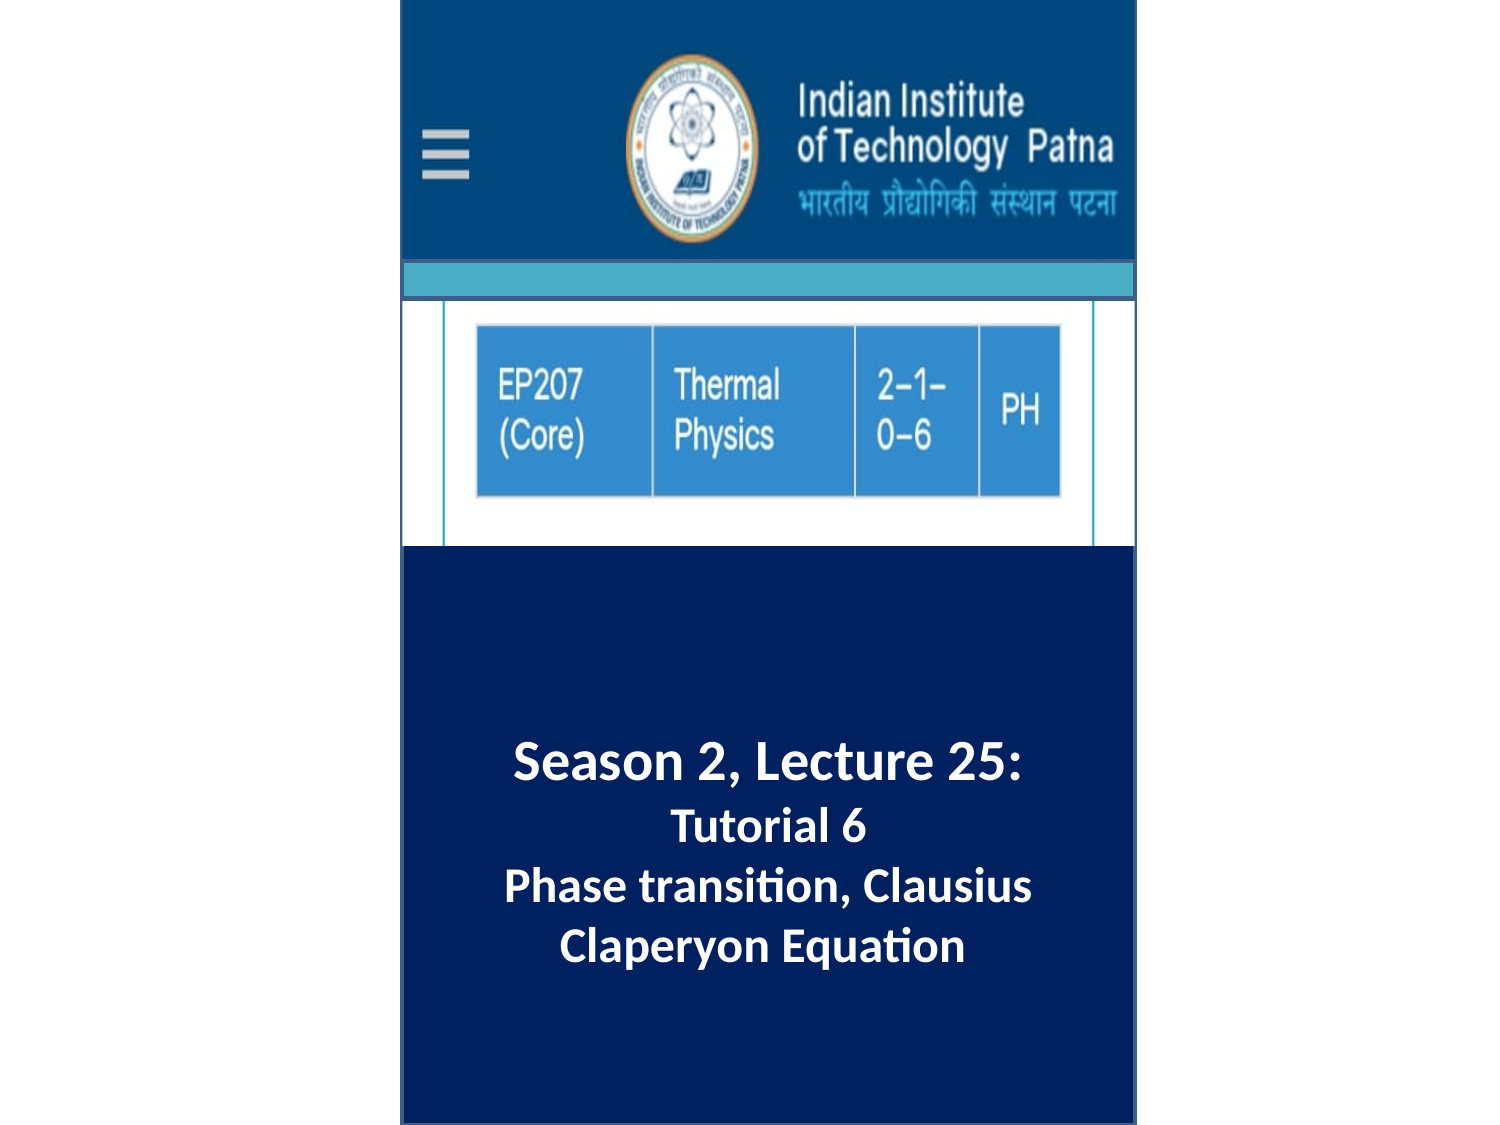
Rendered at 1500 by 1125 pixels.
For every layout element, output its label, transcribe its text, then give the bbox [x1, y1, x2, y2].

picture [401, 0, 1135, 546]
text_box Season 2, Lecture 25: Tutorial 6 Phase transition, Clausius Claperyon Equation [400, 552, 1137, 1125]
